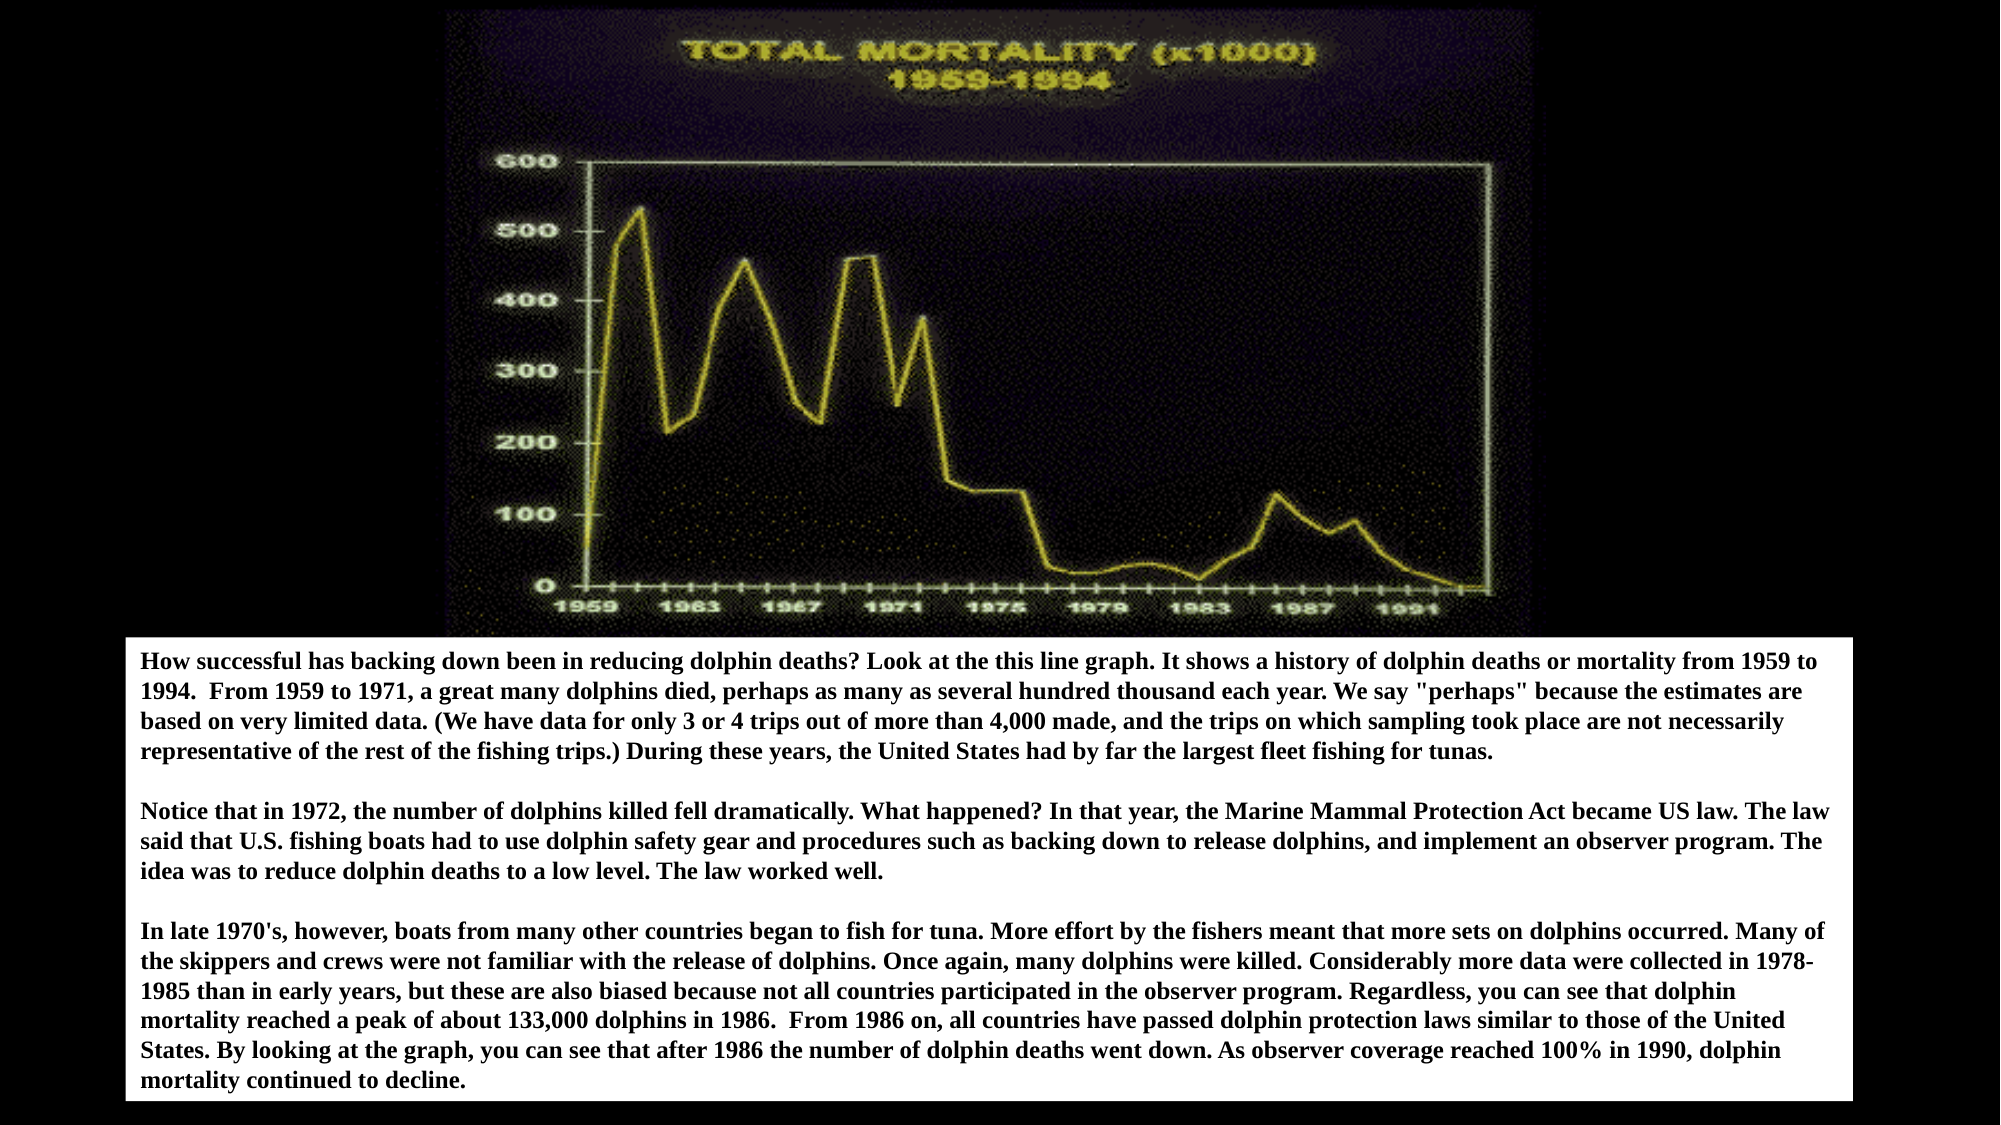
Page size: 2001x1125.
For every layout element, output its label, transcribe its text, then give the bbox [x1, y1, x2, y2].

picture [432, 0, 1546, 791]
text_box How successful has backing down been in reducing dolphin deaths? Look at the this line graph. It shows a history of dolphin deaths or mortality from 1959 to 1994. From 1959 to 1971, a great many dolphins died, perhaps as many as several hundred thousand each year. We say "perhaps" because the estimates are based on very limited data. (We have data for only 3 or 4 trips out of more than 4,000 made, and the trips on which sampling took place are not necessarily representative of the rest of the fishing trips.) During these years, the United States had by far the largest fleet fishing for tunas. Notice that in 1972, the number of dolphins killed fell dramatically. What happened? In that year, the Marine Mammal Protection Act became US law. The law said that U.S. fishing boats had to use dolphin safety gear and procedures such as backing down to release dolphins, and implement an observer program. The idea was to reduce dolphin deaths to a low level. The law worked well. In late 1970's, however, boats from many other countries began to fish for tuna. More effort by the fishers meant that more sets on dolphins occurred. Many of the skippers and crews were not familiar with the release of dolphins. Once again, many dolphins were killed. Considerably more data were collected in 1978-1985 than in early years, but these are also biased because not all countries participated in the observer program. Regardless, you can see that dolphin mortality reached a peak of about 133,000 dolphins in 1986. From 1986 on, all countries have passed dolphin protection laws similar to those of the United States. By looking at the graph, you can see that after 1986 the number of dolphin deaths went down. As observer coverage reached 100% in 1990, dolphin mortality continued to decline. [125, 637, 1853, 1102]
